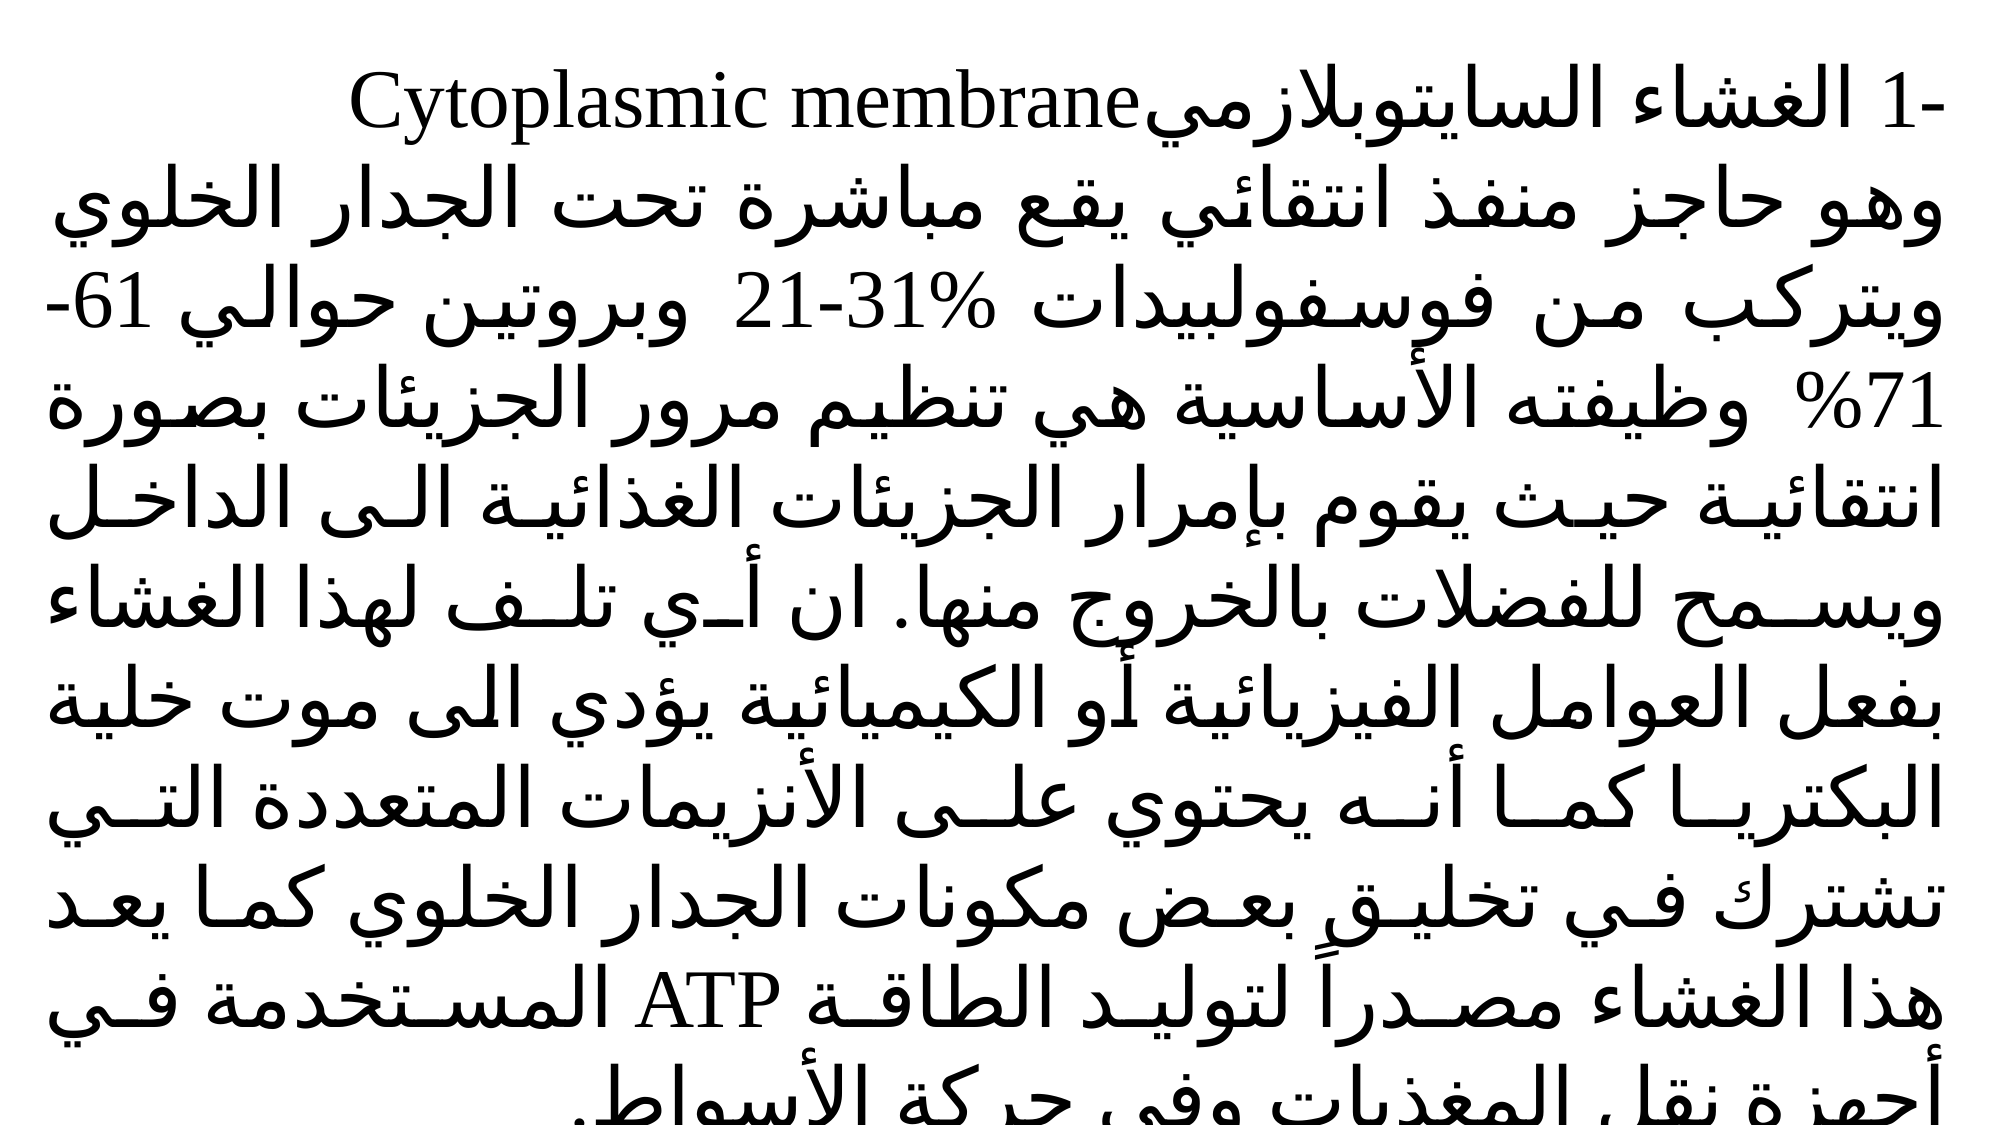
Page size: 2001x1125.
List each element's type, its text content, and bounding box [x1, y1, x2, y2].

text_box -1 الغشاء السايتوبلازميCytoplasmic membrane وهو حاجز منفذ انتقائي يقع مباشرة تحت الجدار الخلوي ويتركب من فوسفولبيدات %31-21 وبروتين حوالي 61-71% وظيفته الأساسية هي تنظيم مرور الجزيئات بصورة انتقائية حيث يقوم بإمرار الجزيئات الغذائية الى الداخل ويسمح للفضلات بالخروج منها. ان أي تلف لهذا الغشاء بفعل العوامل الفيزيائية أو الكيميائية يؤدي الى موت خلية البكتريا كما أنه يحتوي على الأنزيمات المتعددة التي تشترك في تخليق بعض مكونات الجدار الخلوي كما يعد هذا الغشاء مصدراً لتوليد الطاقة ATP المستخدمة في أجهزة نقل المغذيات وفي حركة الأسواط. [29, 36, 1963, 1125]
